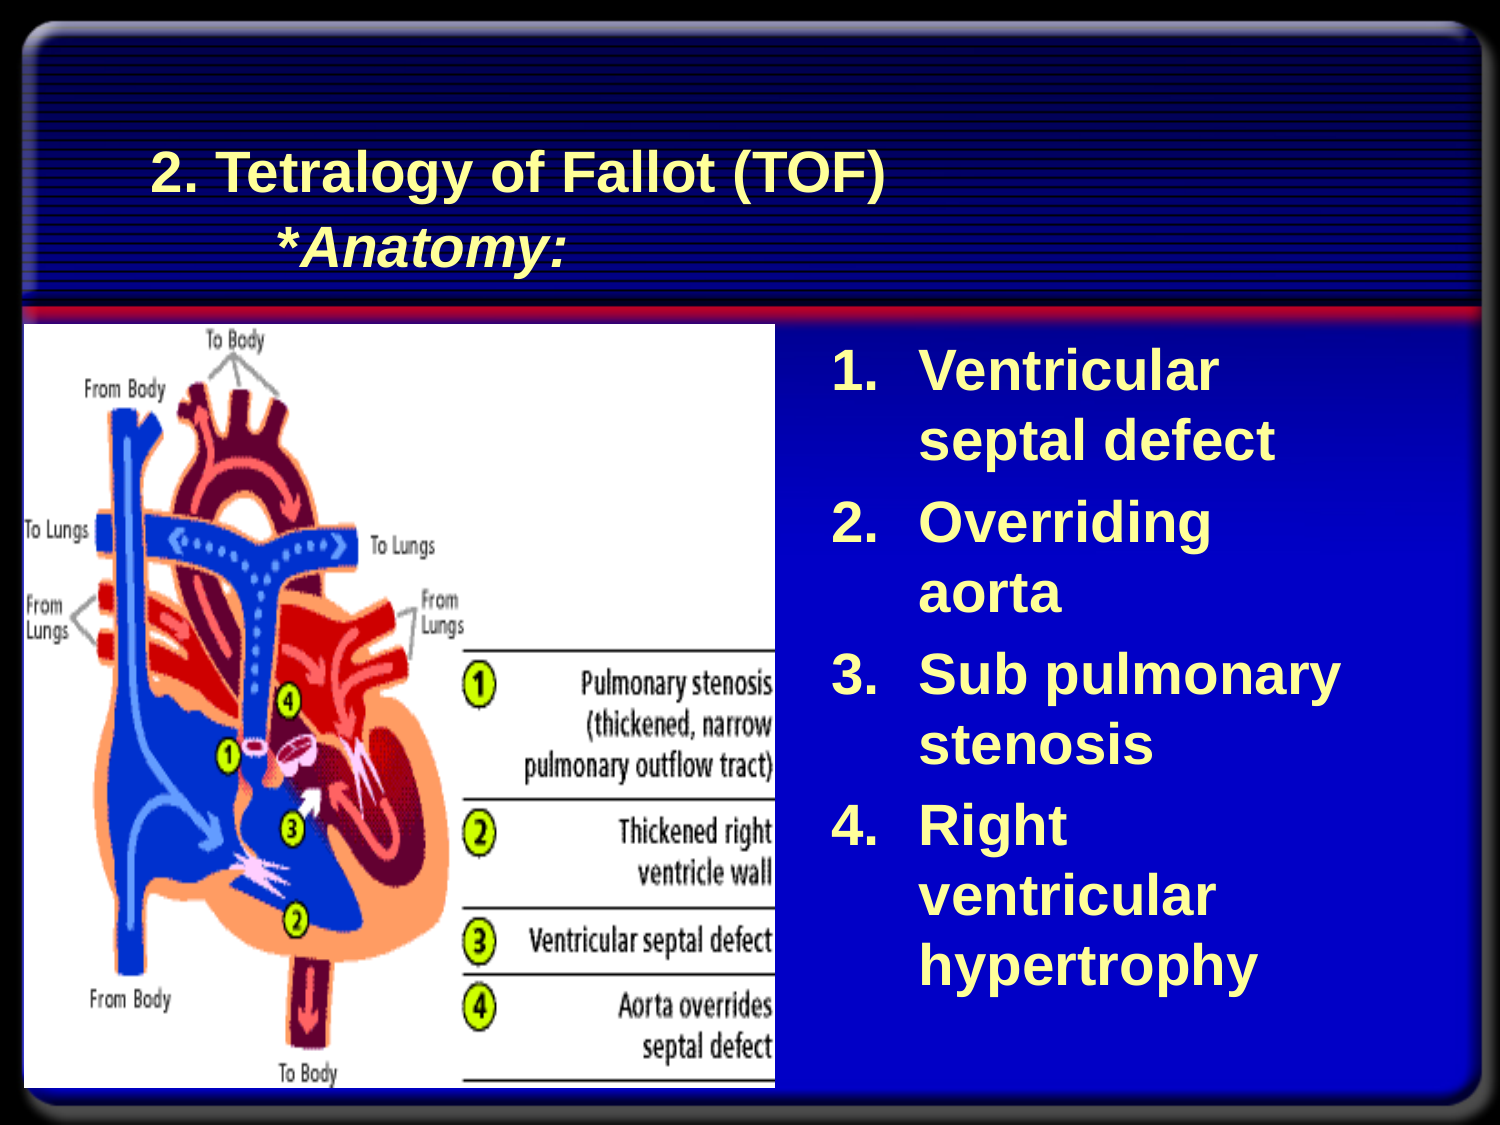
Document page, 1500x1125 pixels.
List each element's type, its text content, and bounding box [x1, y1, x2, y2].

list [24, 324, 776, 1088]
picture [0, 0, 1500, 1125]
list Ventricular septal defect Overriding aorta Sub pulmonary stenosis Right ventricular hypertrophy [816, 324, 1388, 1000]
title 2. Tetralogy of Fallot (TOF) *Anatomy: [112, 99, 1388, 288]
